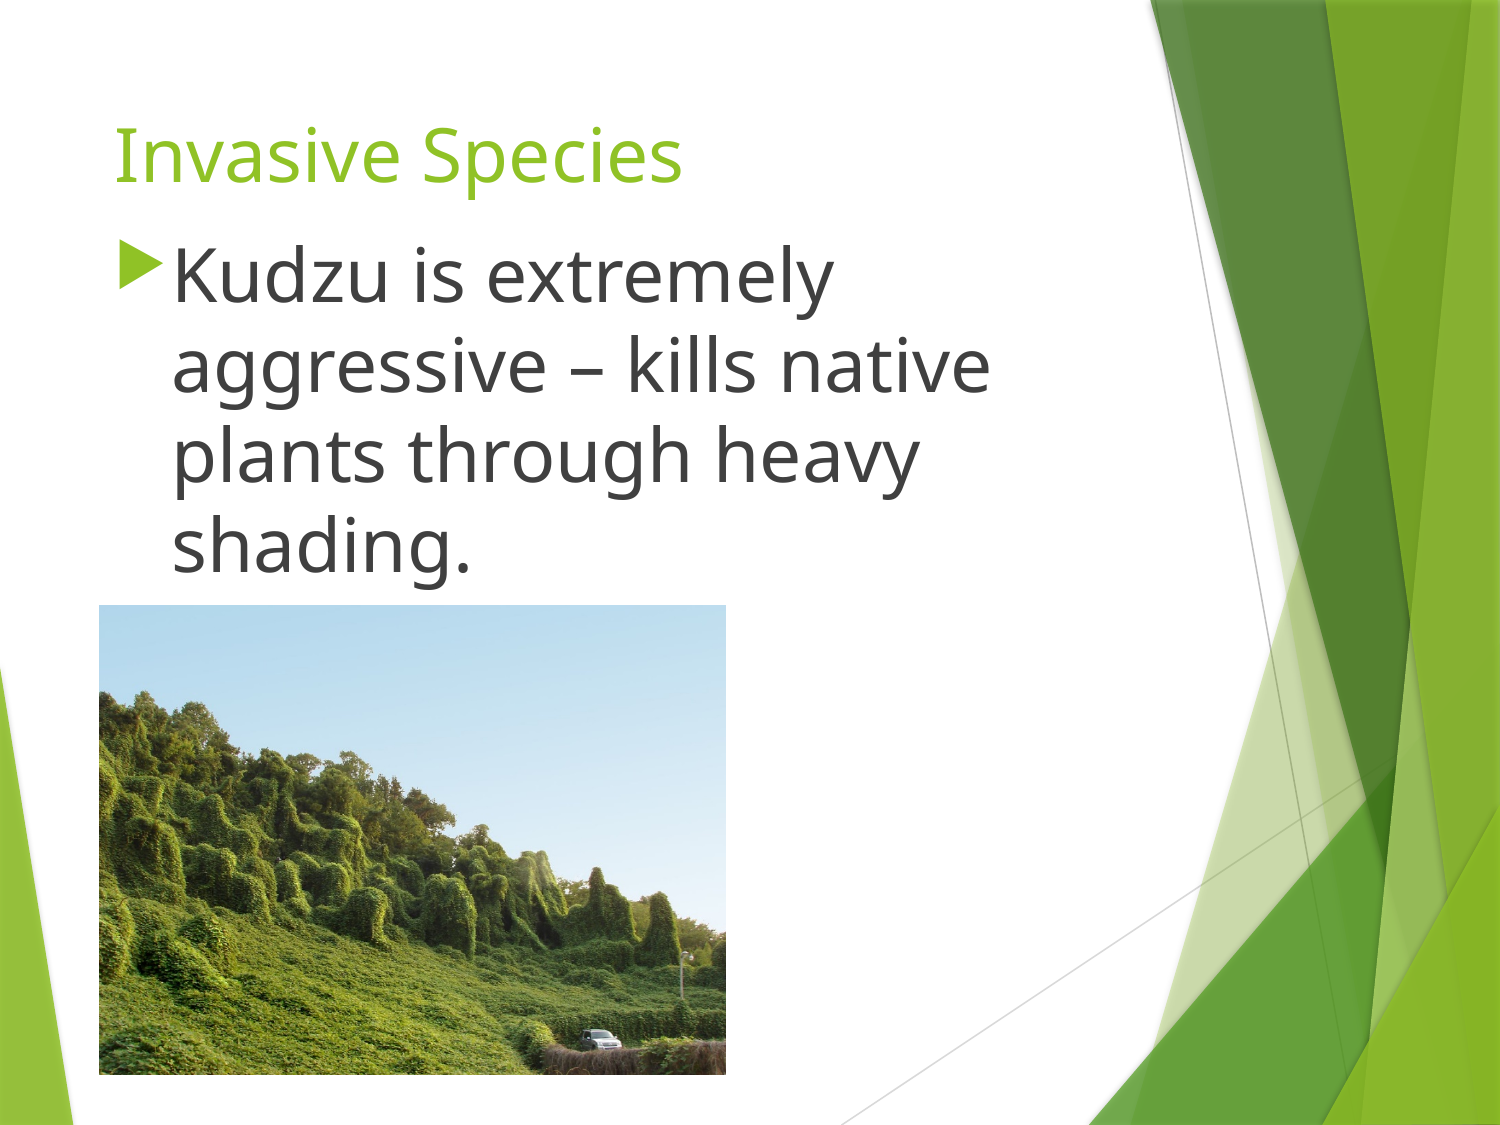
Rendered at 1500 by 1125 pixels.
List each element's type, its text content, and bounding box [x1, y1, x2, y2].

title Invasive Species [99, 99, 1142, 219]
picture [99, 604, 727, 1076]
list Kudzu is extremely aggressive – kills native plants through heavy shading. [99, 219, 1142, 991]
